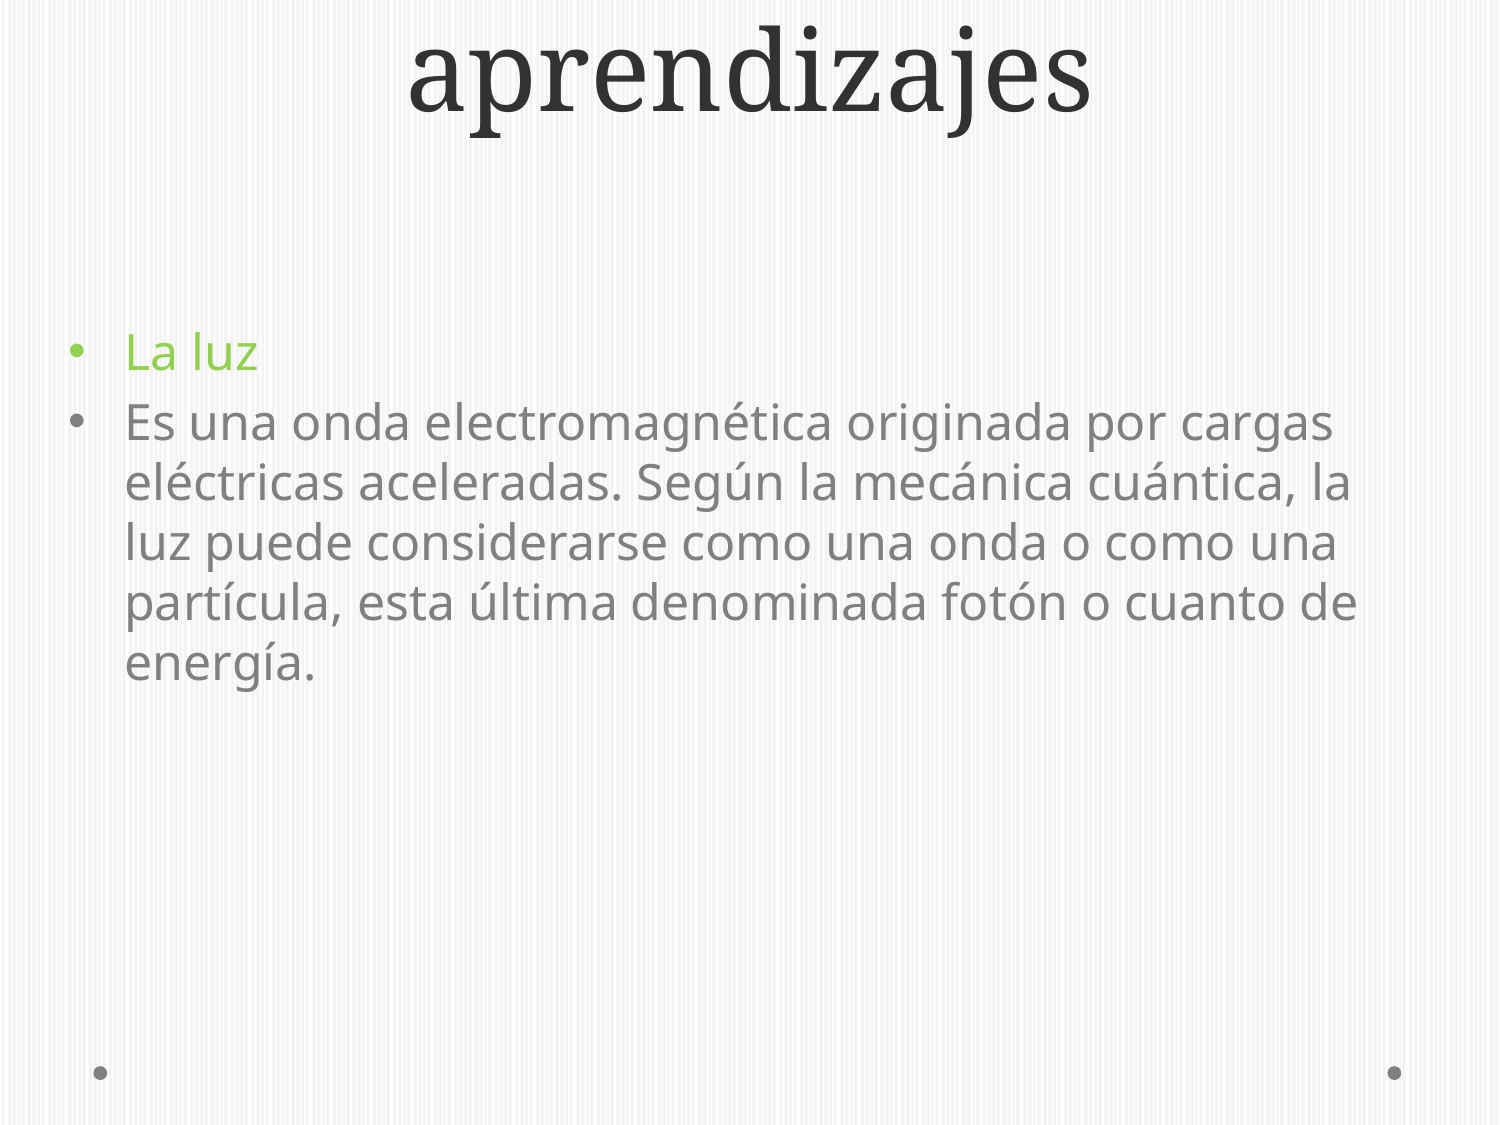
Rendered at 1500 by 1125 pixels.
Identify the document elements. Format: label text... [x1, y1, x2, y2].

title Sintetiza tus aprendizajes [75, 0, 1425, 263]
list La luz Es una onda electromagnética originada por cargas eléctricas aceleradas. Según la mecánica cuántica, la luz puede considerarse como una onda o como una partícula, esta última denominada fotón o cuanto de energía. [53, 172, 1404, 916]
